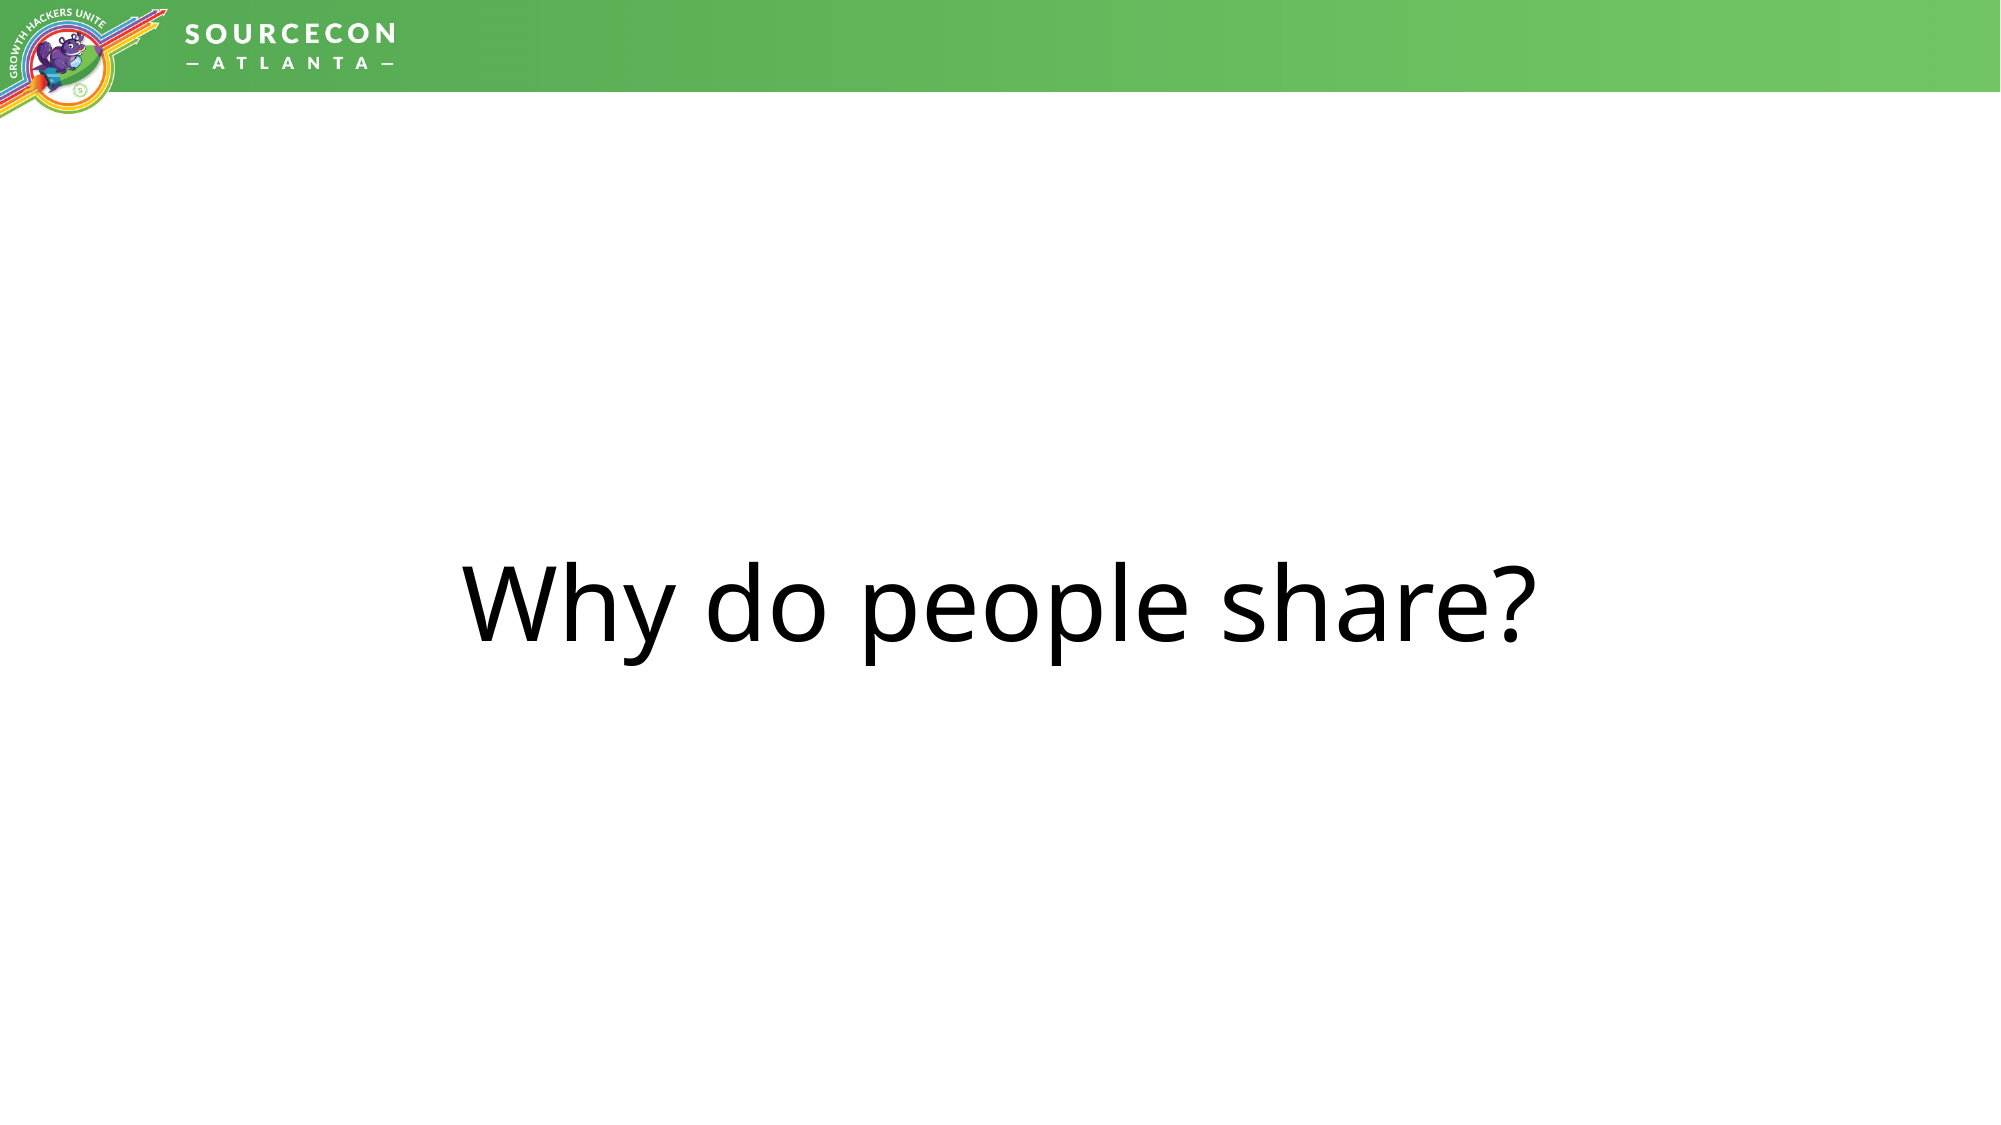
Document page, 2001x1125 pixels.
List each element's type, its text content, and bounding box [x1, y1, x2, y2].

picture [0, 0, 2001, 1125]
title Why do people share? [0, 90, 2000, 1125]
